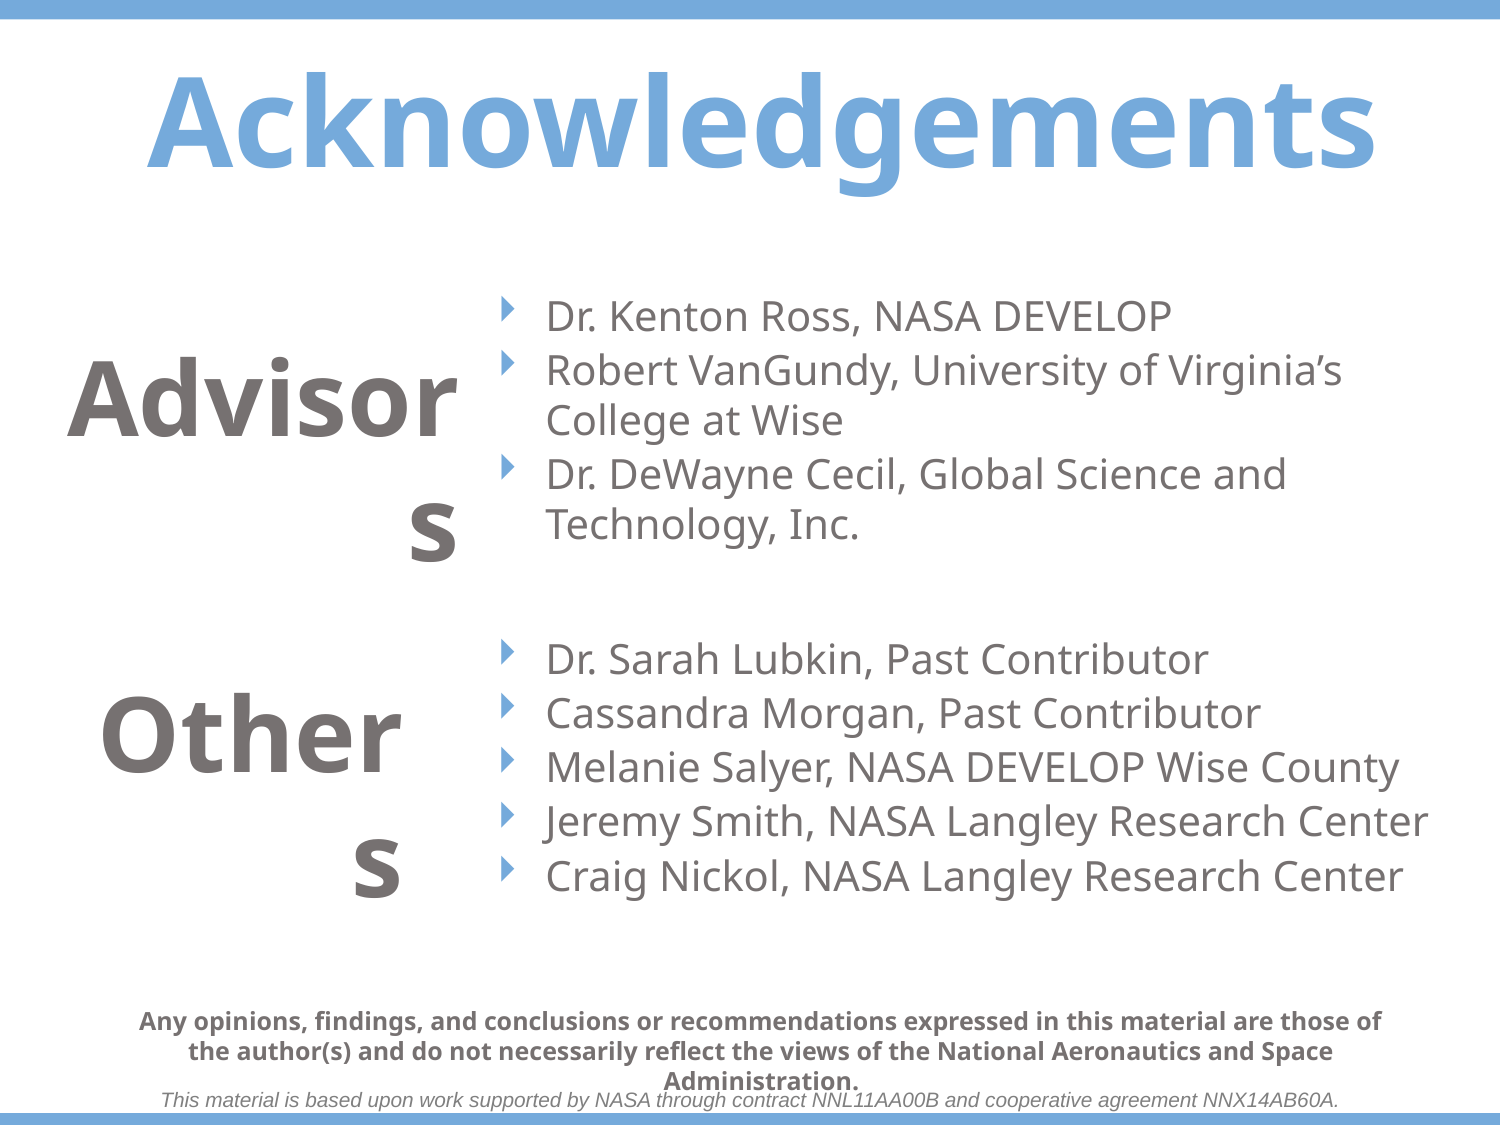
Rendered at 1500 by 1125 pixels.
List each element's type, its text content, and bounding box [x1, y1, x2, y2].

text_box Dr. Kenton Ross, NASA DEVELOP Robert VanGundy, University of Virginia’s College at Wise Dr. DeWayne Cecil, Global Science and Technology, Inc. [474, 281, 1480, 556]
text_box Advisors [13, 324, 475, 590]
text_box Dr. Sarah Lubkin, Past Contributor Cassandra Morgan, Past Contributor Melanie Salyer, NASA DEVELOP Wise County Jeremy Smith, NASA Langley Research Center Craig Nickol, NASA Langley Research Center [474, 625, 1500, 907]
text_box Others [42, 661, 418, 926]
text_box Acknowledgements [132, 35, 1395, 200]
